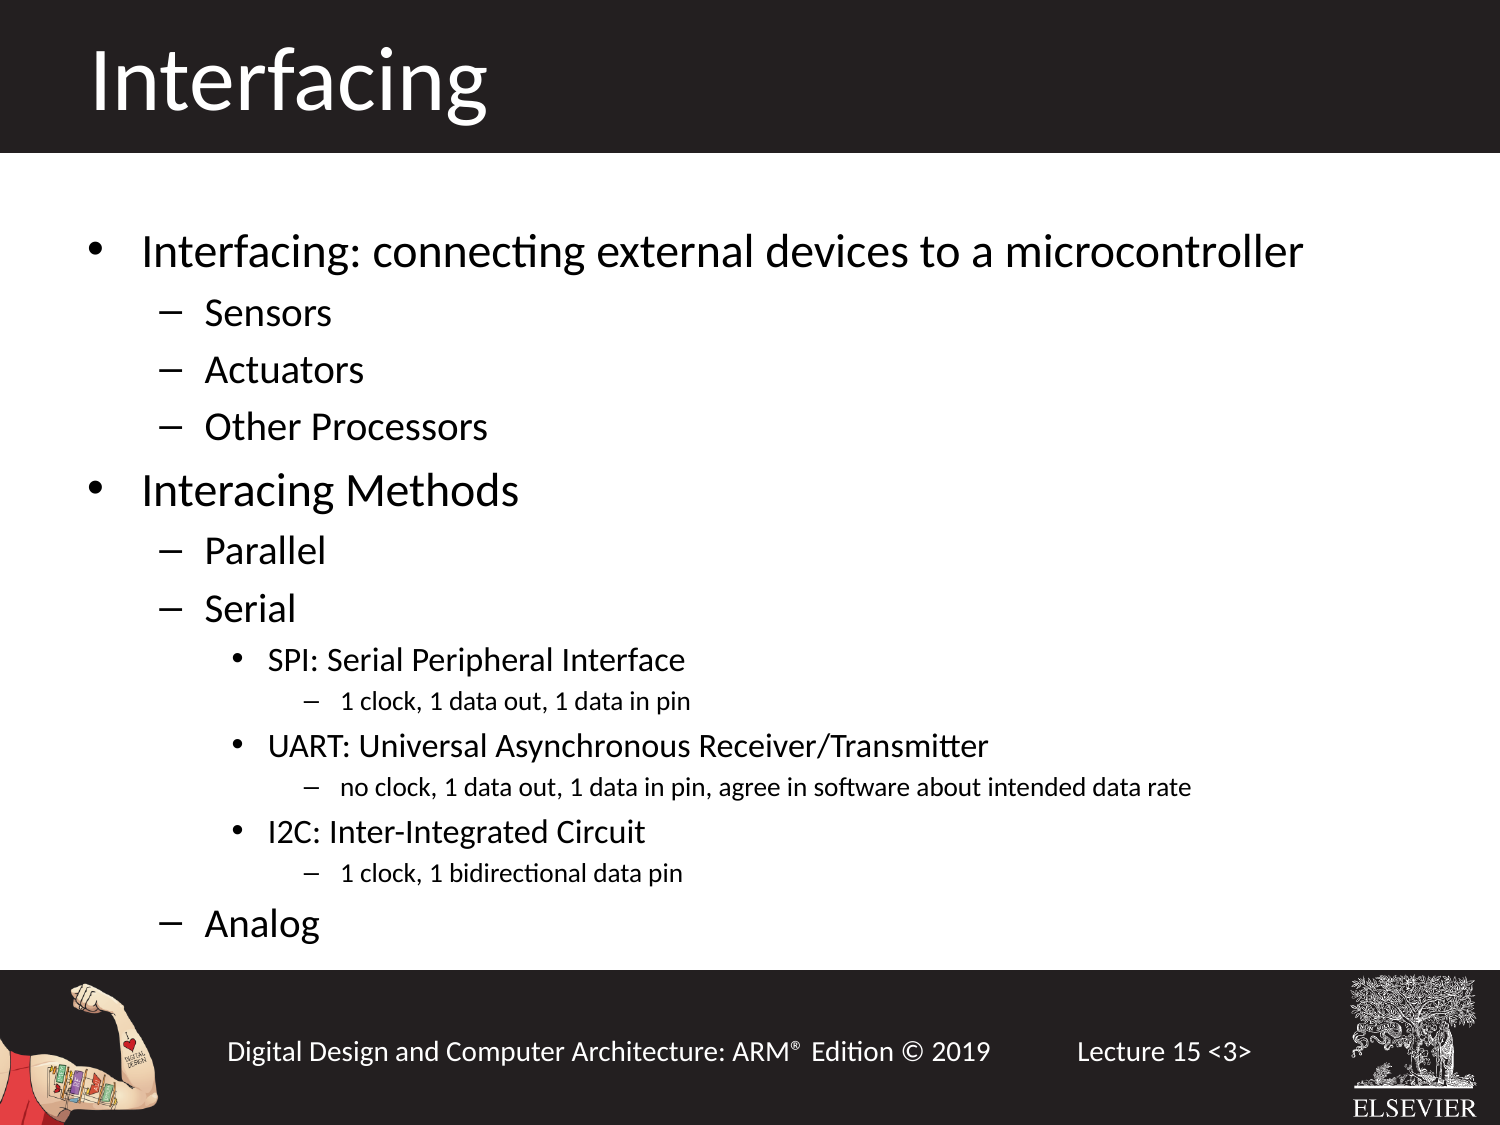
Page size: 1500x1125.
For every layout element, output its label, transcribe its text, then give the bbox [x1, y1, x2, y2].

text_box Interfacing: connecting external devices to a microcontroller Sensors Actuators Other Processors Interacing Methods Parallel Serial SPI: Serial Peripheral Interface 1 clock, 1 data out, 1 data in pin UART: Universal Asynchronous Receiver/Transmitter no clock, 1 data out, 1 data in pin, agree in software about intended data rate I2C: Inter-Integrated Circuit 1 clock, 1 bidirectional data pin Analog [71, 212, 1472, 955]
picture [0, 979, 163, 1125]
picture [1350, 974, 1477, 1117]
text_box Interfacing [75, 11, 1375, 136]
